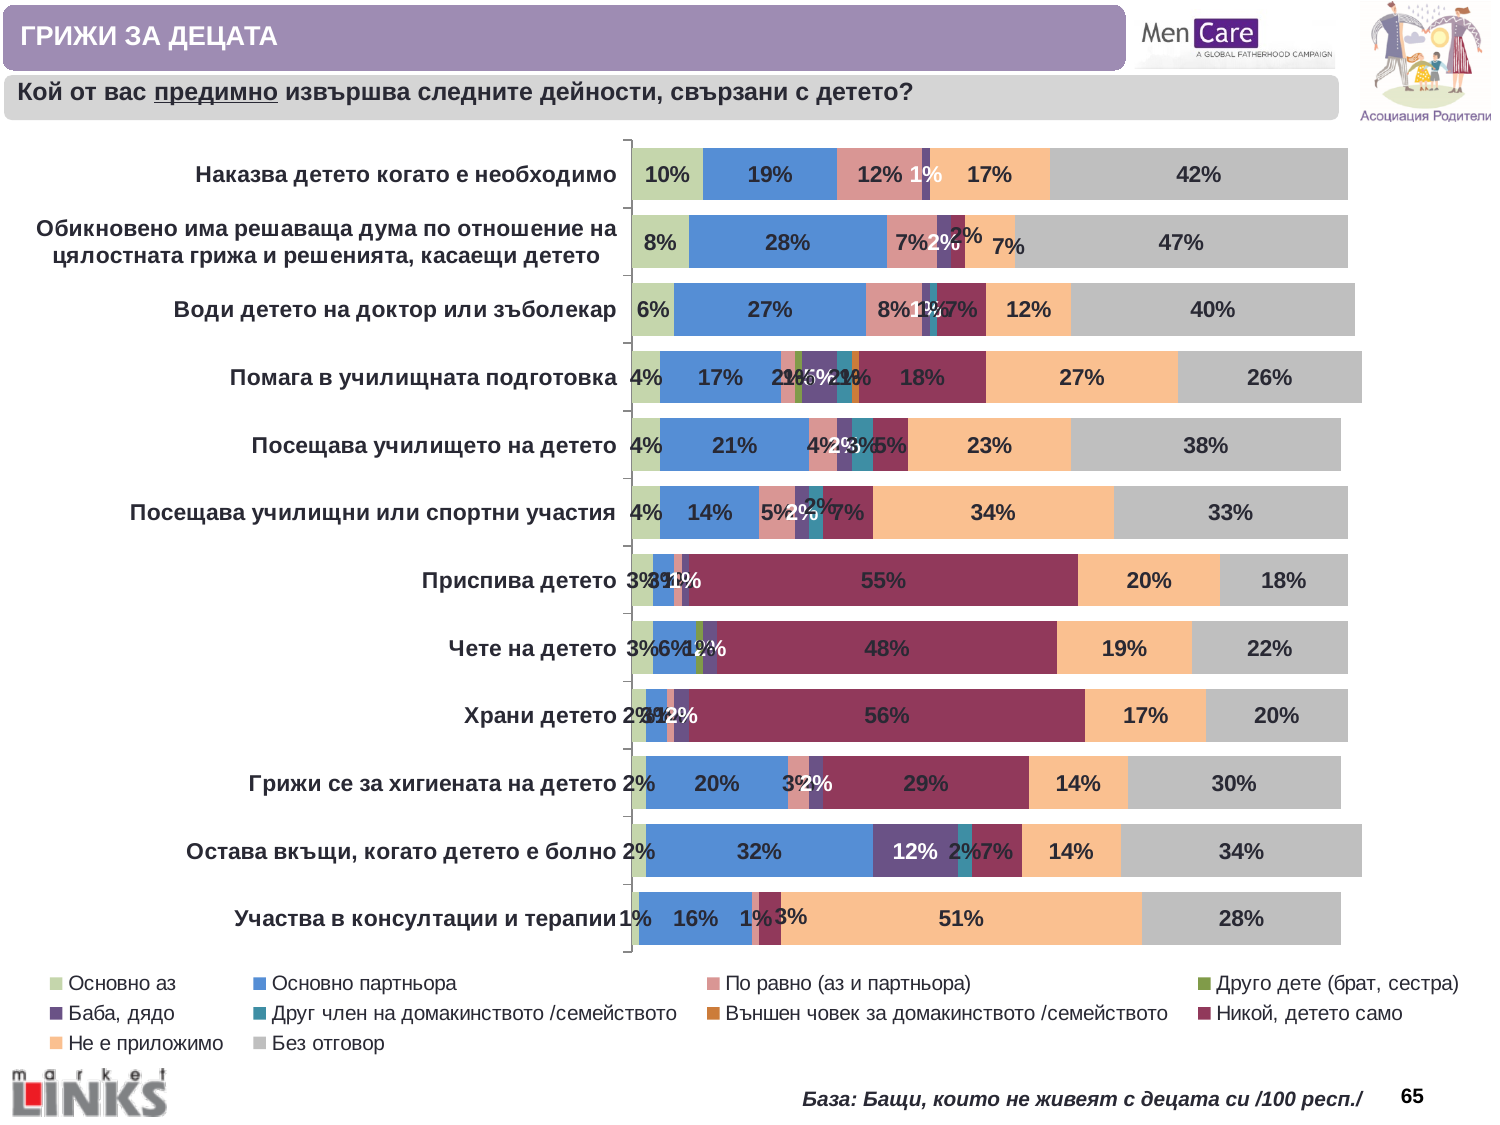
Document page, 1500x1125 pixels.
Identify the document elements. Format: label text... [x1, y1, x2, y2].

chart [17, 128, 1483, 1078]
picture [12, 1068, 167, 1117]
text_box Кой от вас предимно извършва следните дейности, свързани с детето? [2, 68, 1317, 113]
picture [1360, 1, 1491, 122]
text_box База: Бащи, които не живеят с децата си /100 респ./ [787, 1085, 1377, 1118]
text_box ГРИЖИ ЗА ДЕЦАТА [5, 8, 1323, 61]
picture [1134, 9, 1336, 69]
